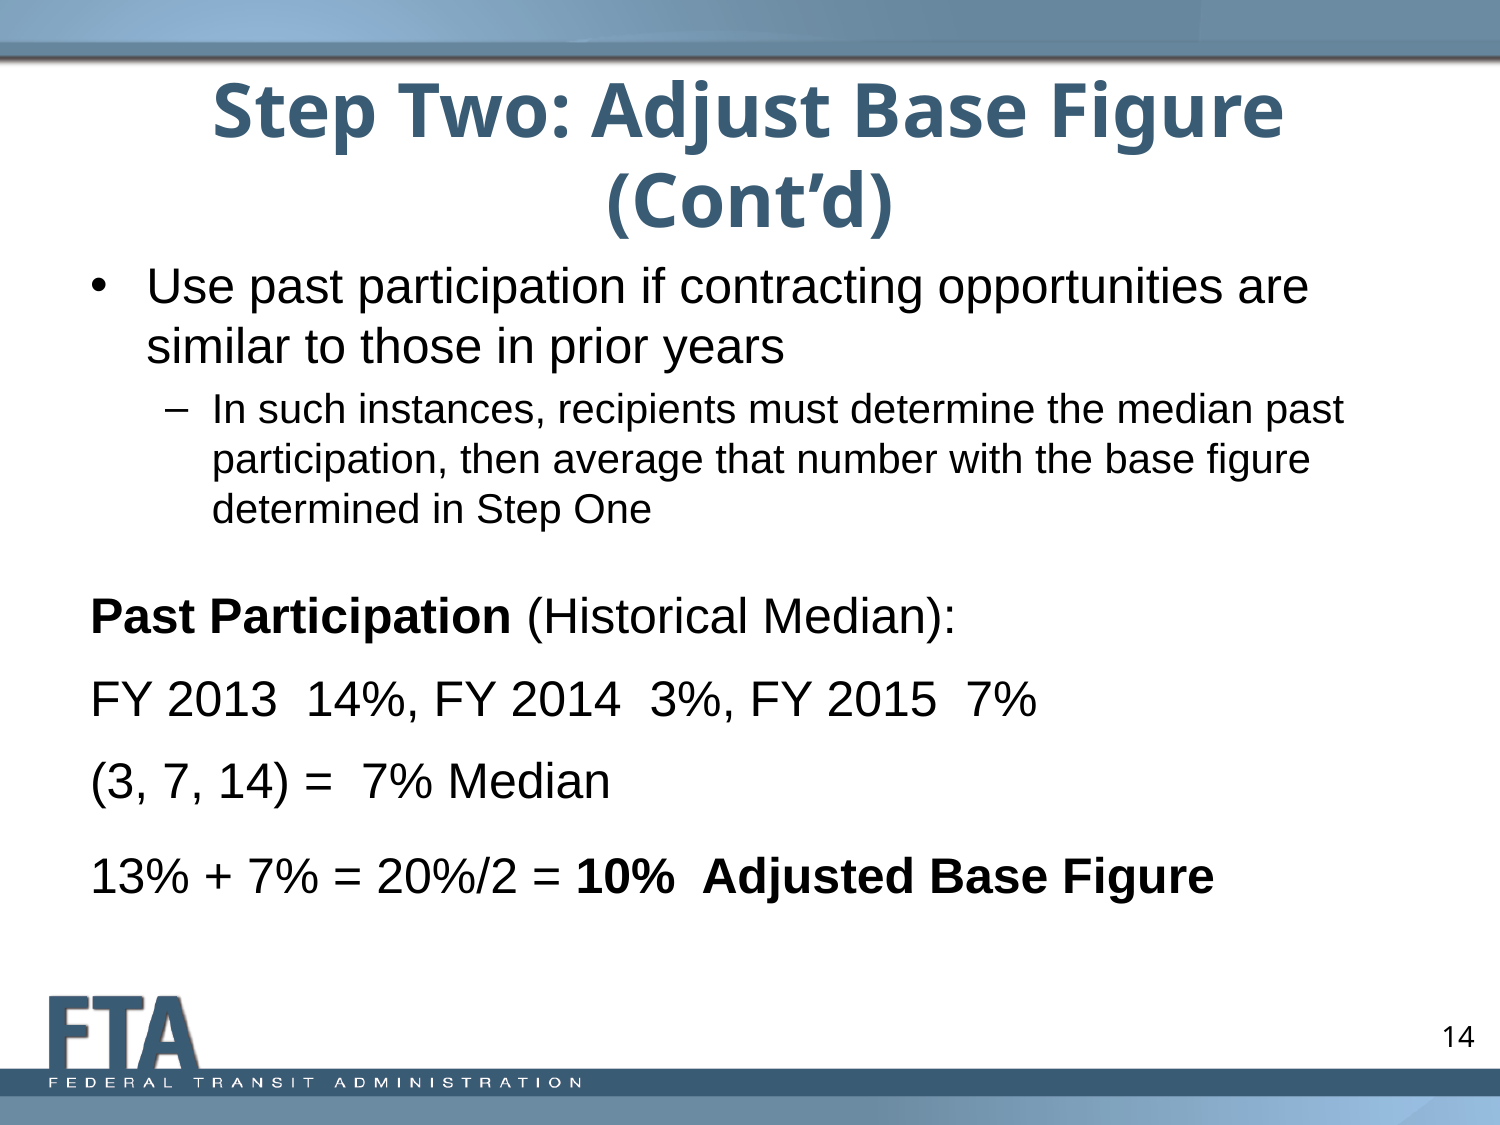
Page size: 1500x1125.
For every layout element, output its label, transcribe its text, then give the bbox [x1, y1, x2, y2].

picture [0, 992, 1500, 1125]
list Use past participation if contracting opportunities are similar to those in prior years In such instances, recipients must determine the median past participation, then average that number with the base figure determined in Step One Past Participation (Historical Median): FY 2013 14%, FY 2014 3%, FY 2015 7% (3, 7, 14) = 7% Median 13% + 7% = 20%/2 = 10% Adjusted Base Figure [74, 245, 1426, 989]
picture [0, 0, 1500, 75]
title Step Two: Adjust Base Figure (Cont’d) [74, 71, 1426, 233]
